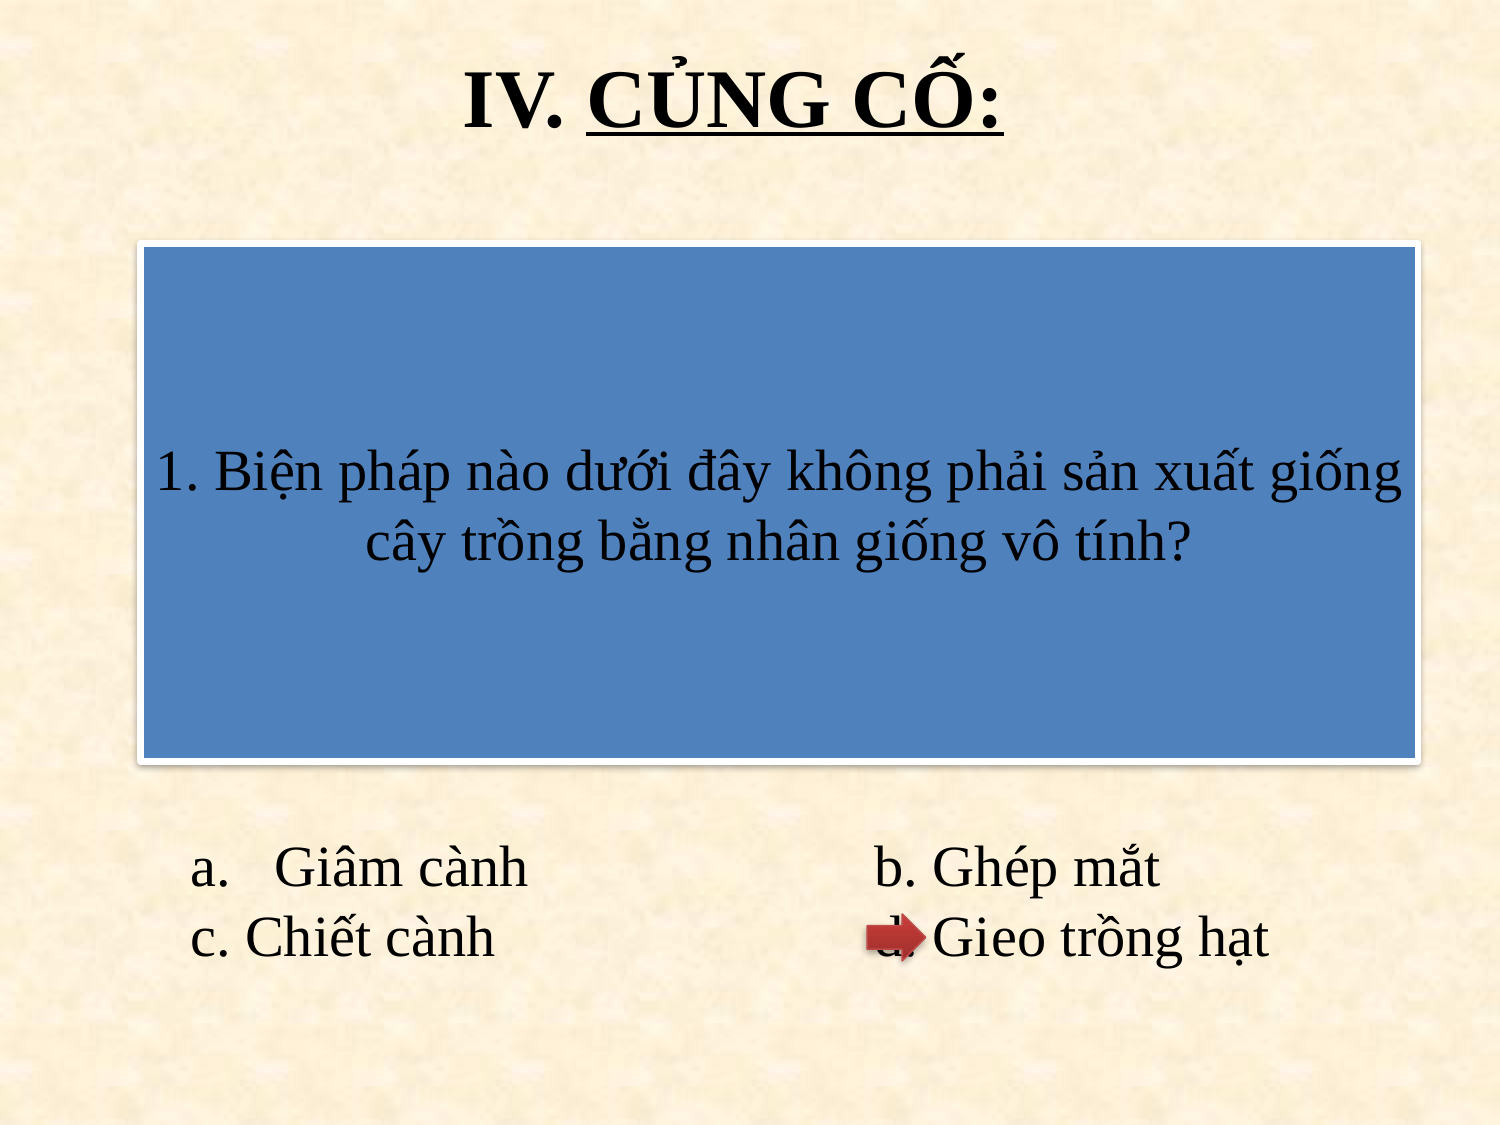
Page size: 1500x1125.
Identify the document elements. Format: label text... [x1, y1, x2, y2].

text_box Giâm cành b. Ghép mắt c. Chiết cành d. Gieo trồng hạt [175, 820, 1500, 975]
text_box [866, 913, 927, 962]
picture [0, 0, 1500, 1125]
title IV. CỦNG CỐ: [58, 0, 1409, 188]
text_box 1. Biện pháp nào dưới đây không phải sản xuất giống cây trồng bằng nhân giống vô tính? [137, 240, 1421, 765]
